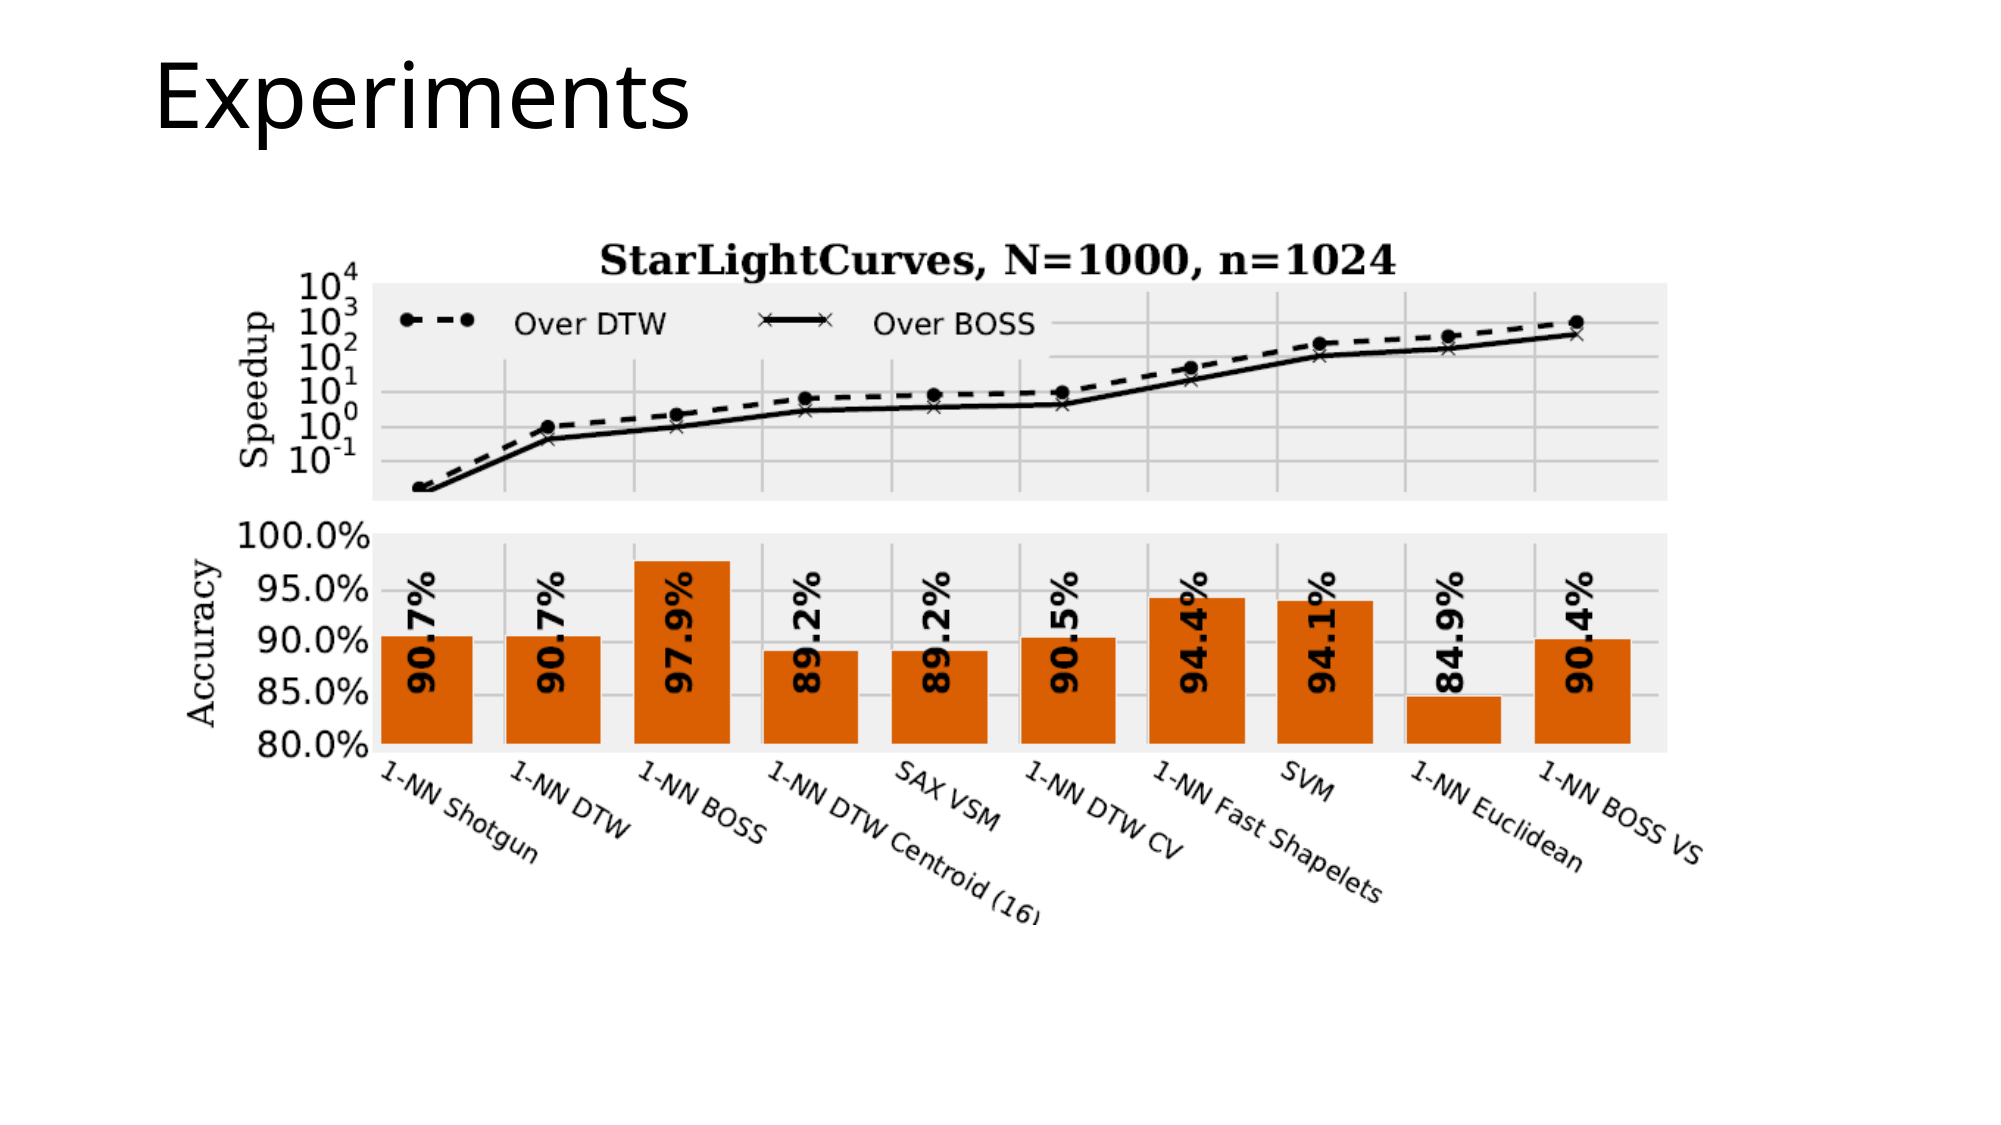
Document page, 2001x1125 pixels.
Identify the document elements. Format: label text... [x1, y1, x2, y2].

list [124, 192, 1850, 925]
title Experiments [137, 33, 1863, 165]
